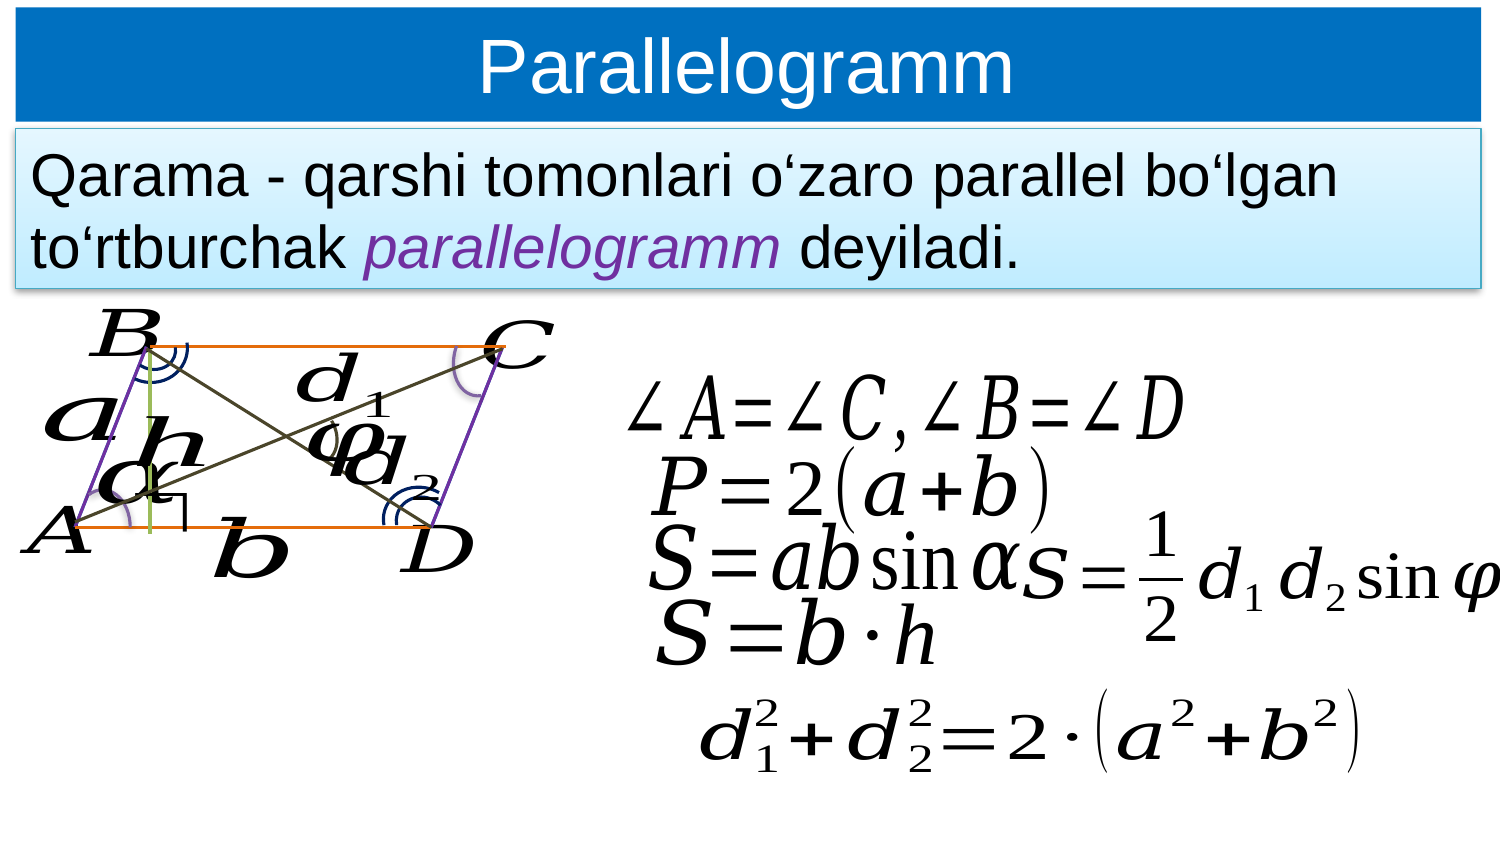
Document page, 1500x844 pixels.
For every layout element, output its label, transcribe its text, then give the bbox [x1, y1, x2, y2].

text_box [74, 348, 503, 523]
text_box Qarama - qarshi tomonlari o‘zaro parallel bo‘lgan to‘rtburchak parallelogramm deyiladi. [15, 128, 1482, 289]
text_box [15, 7, 1482, 122]
text_box Parallelogramm [56, 12, 1460, 110]
